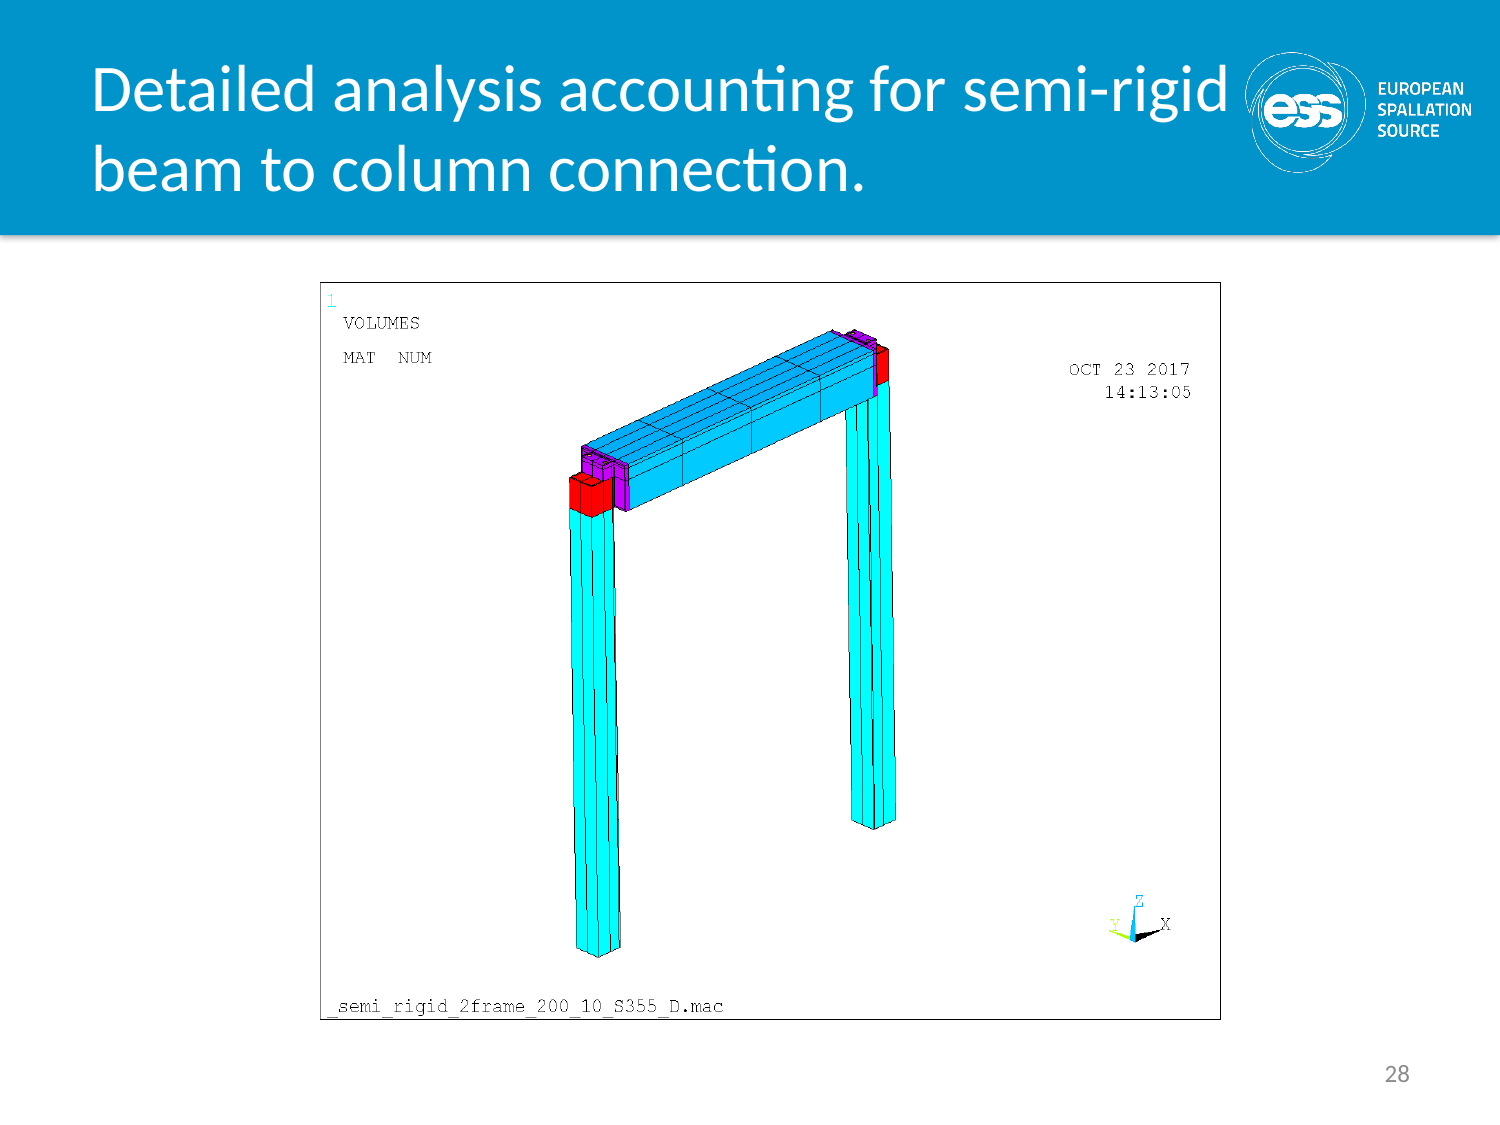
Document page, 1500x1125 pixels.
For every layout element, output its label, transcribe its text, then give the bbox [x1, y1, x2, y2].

slide_number 28 [1074, 1042, 1425, 1103]
picture [312, 277, 1225, 1024]
picture [1422, 125, 1428, 134]
picture [1423, 83, 1430, 94]
picture [1432, 125, 1438, 136]
title Detailed analysis accounting for semi-rigid beam to column connection. [76, 30, 1248, 219]
picture [1436, 104, 1444, 115]
picture [1379, 83, 1385, 94]
picture [1409, 104, 1415, 115]
picture [1443, 86, 1450, 93]
picture [1398, 109, 1406, 115]
picture [1454, 83, 1458, 94]
picture [1264, 94, 1342, 127]
picture [1389, 104, 1393, 115]
picture [1418, 104, 1423, 115]
picture [1400, 83, 1407, 94]
